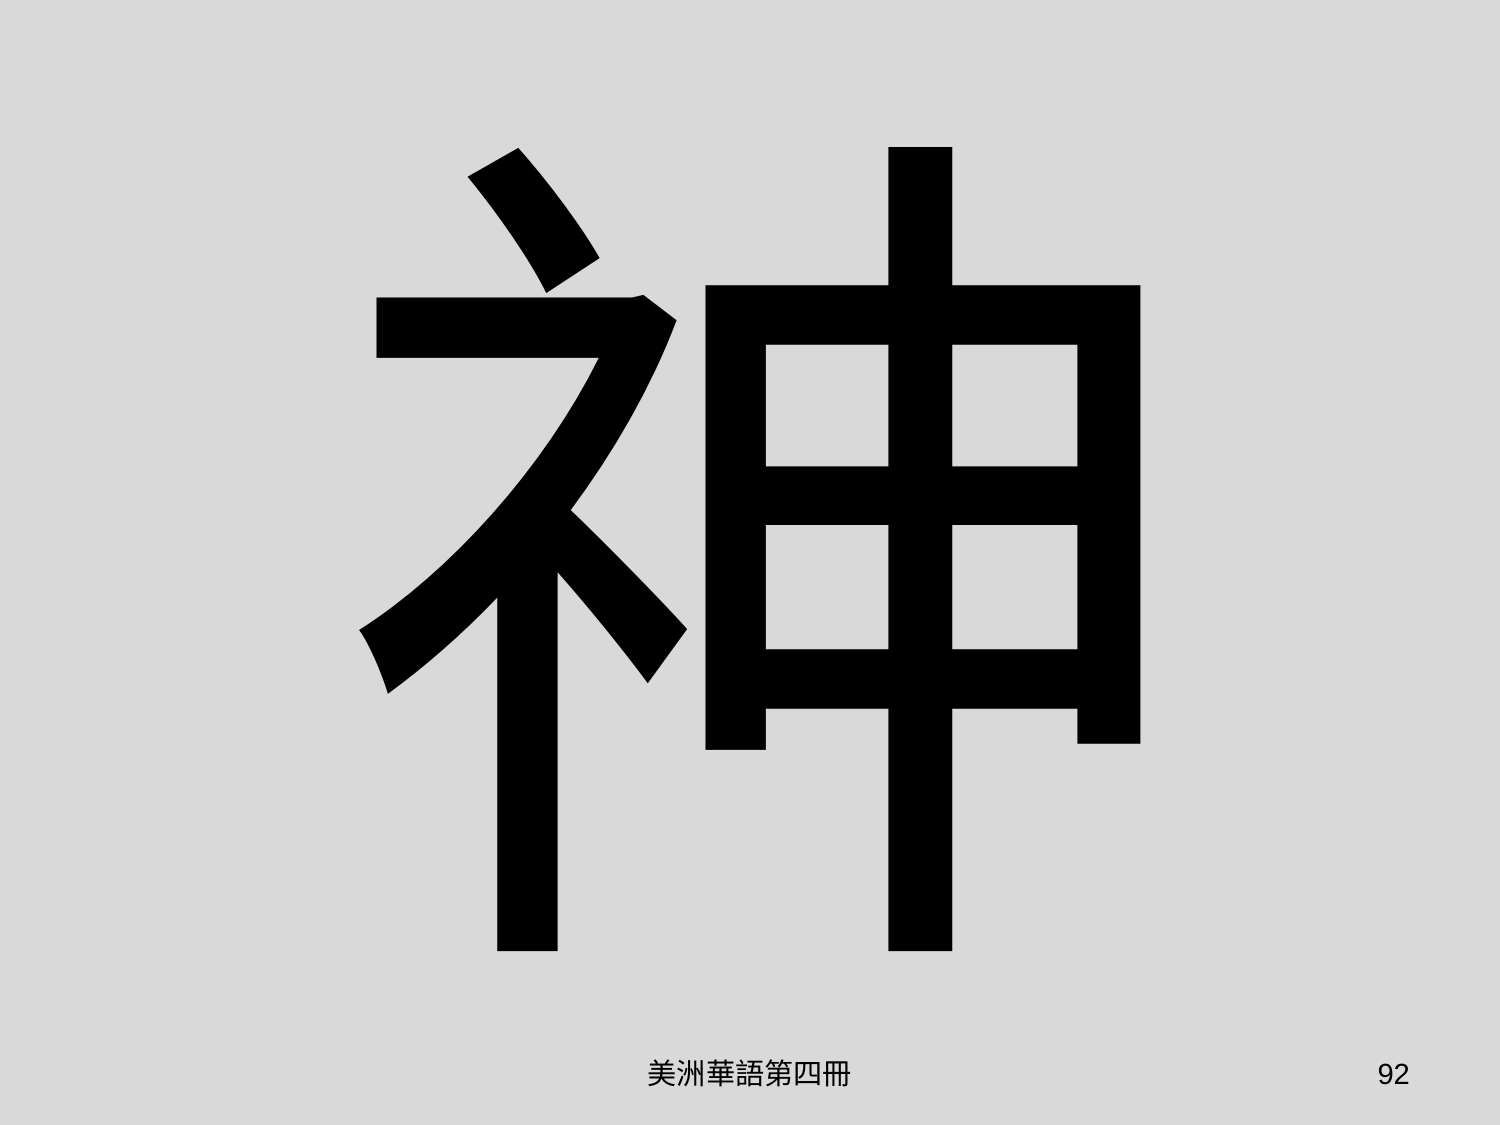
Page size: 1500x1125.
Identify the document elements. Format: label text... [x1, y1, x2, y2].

footer 美洲華語第四冊 [512, 1065, 988, 1103]
slide_number 92 [1074, 1042, 1425, 1103]
text_box 神 [124, 0, 1413, 1065]
